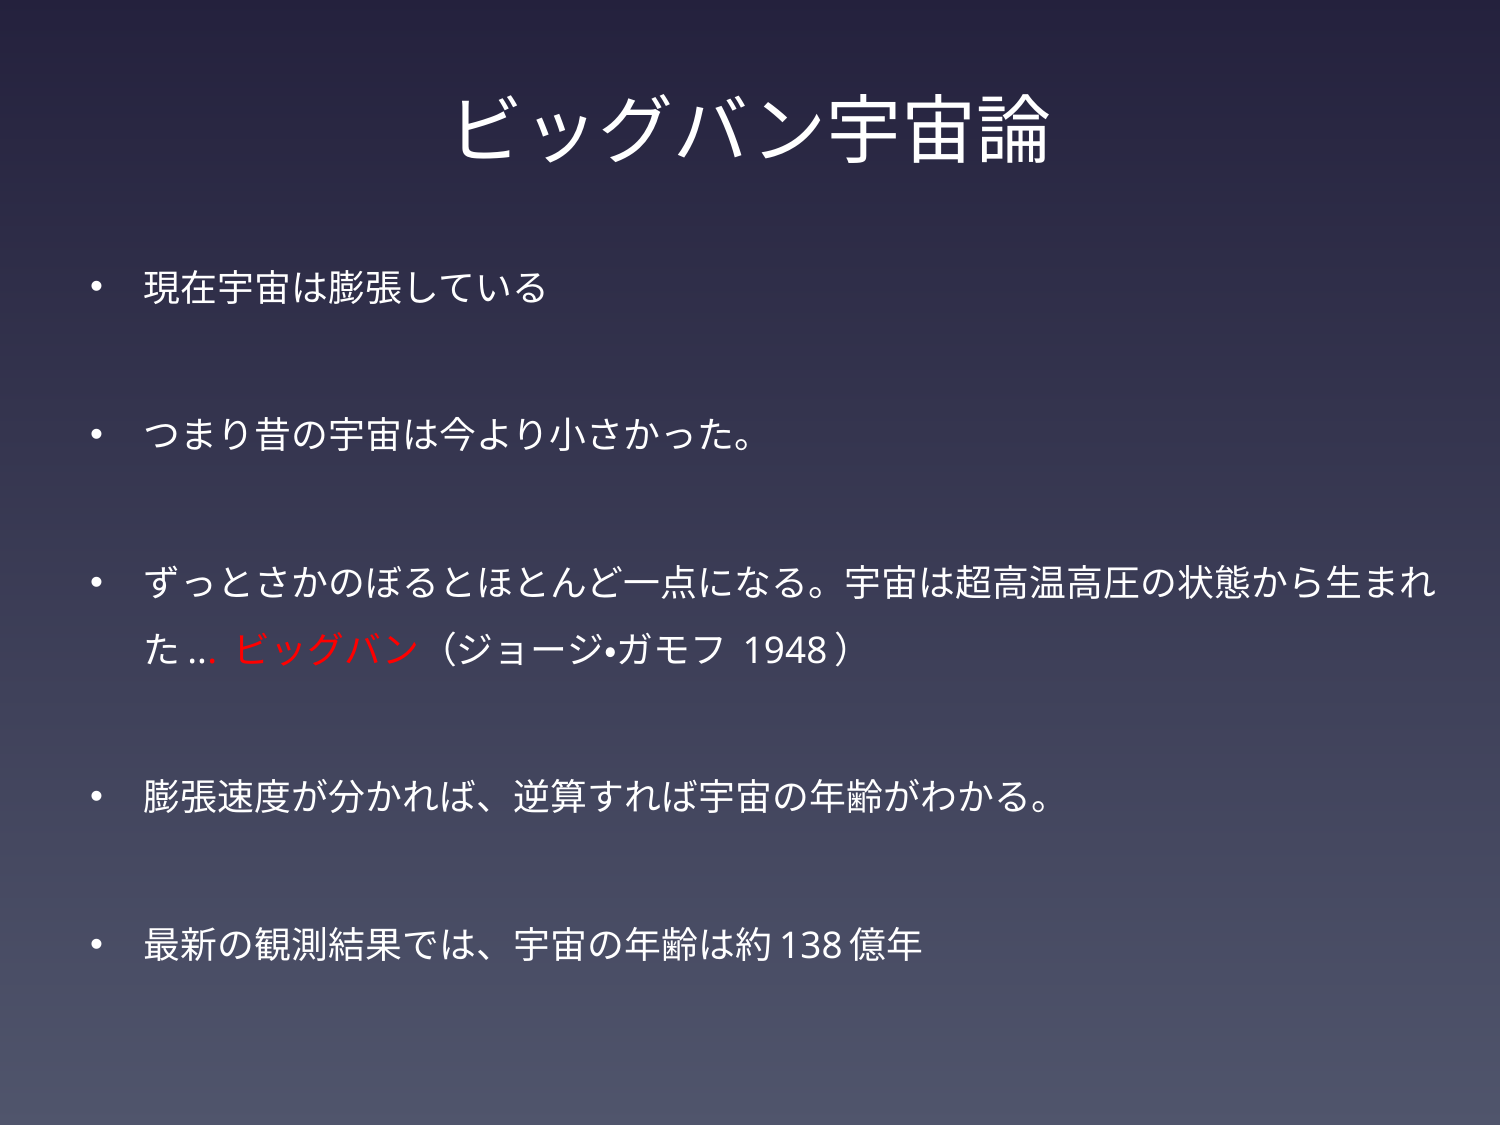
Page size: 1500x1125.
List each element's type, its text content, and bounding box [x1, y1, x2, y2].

title ビッグバン宇宙論 [75, 75, 1425, 232]
list 現在宇宙は膨張している つまり昔の宇宙は今より小さかった。 ずっとさかのぼるとほとんど一点になる。宇宙は超高温高圧の状態から生まれた... ビッグバン（ジョージ・ガモフ 1948） 膨張速度が分かれば、逆算すれば宇宙の年齢がわかる。 最新の観測結果では、宇宙の年齢は約138億年 [75, 232, 1464, 976]
